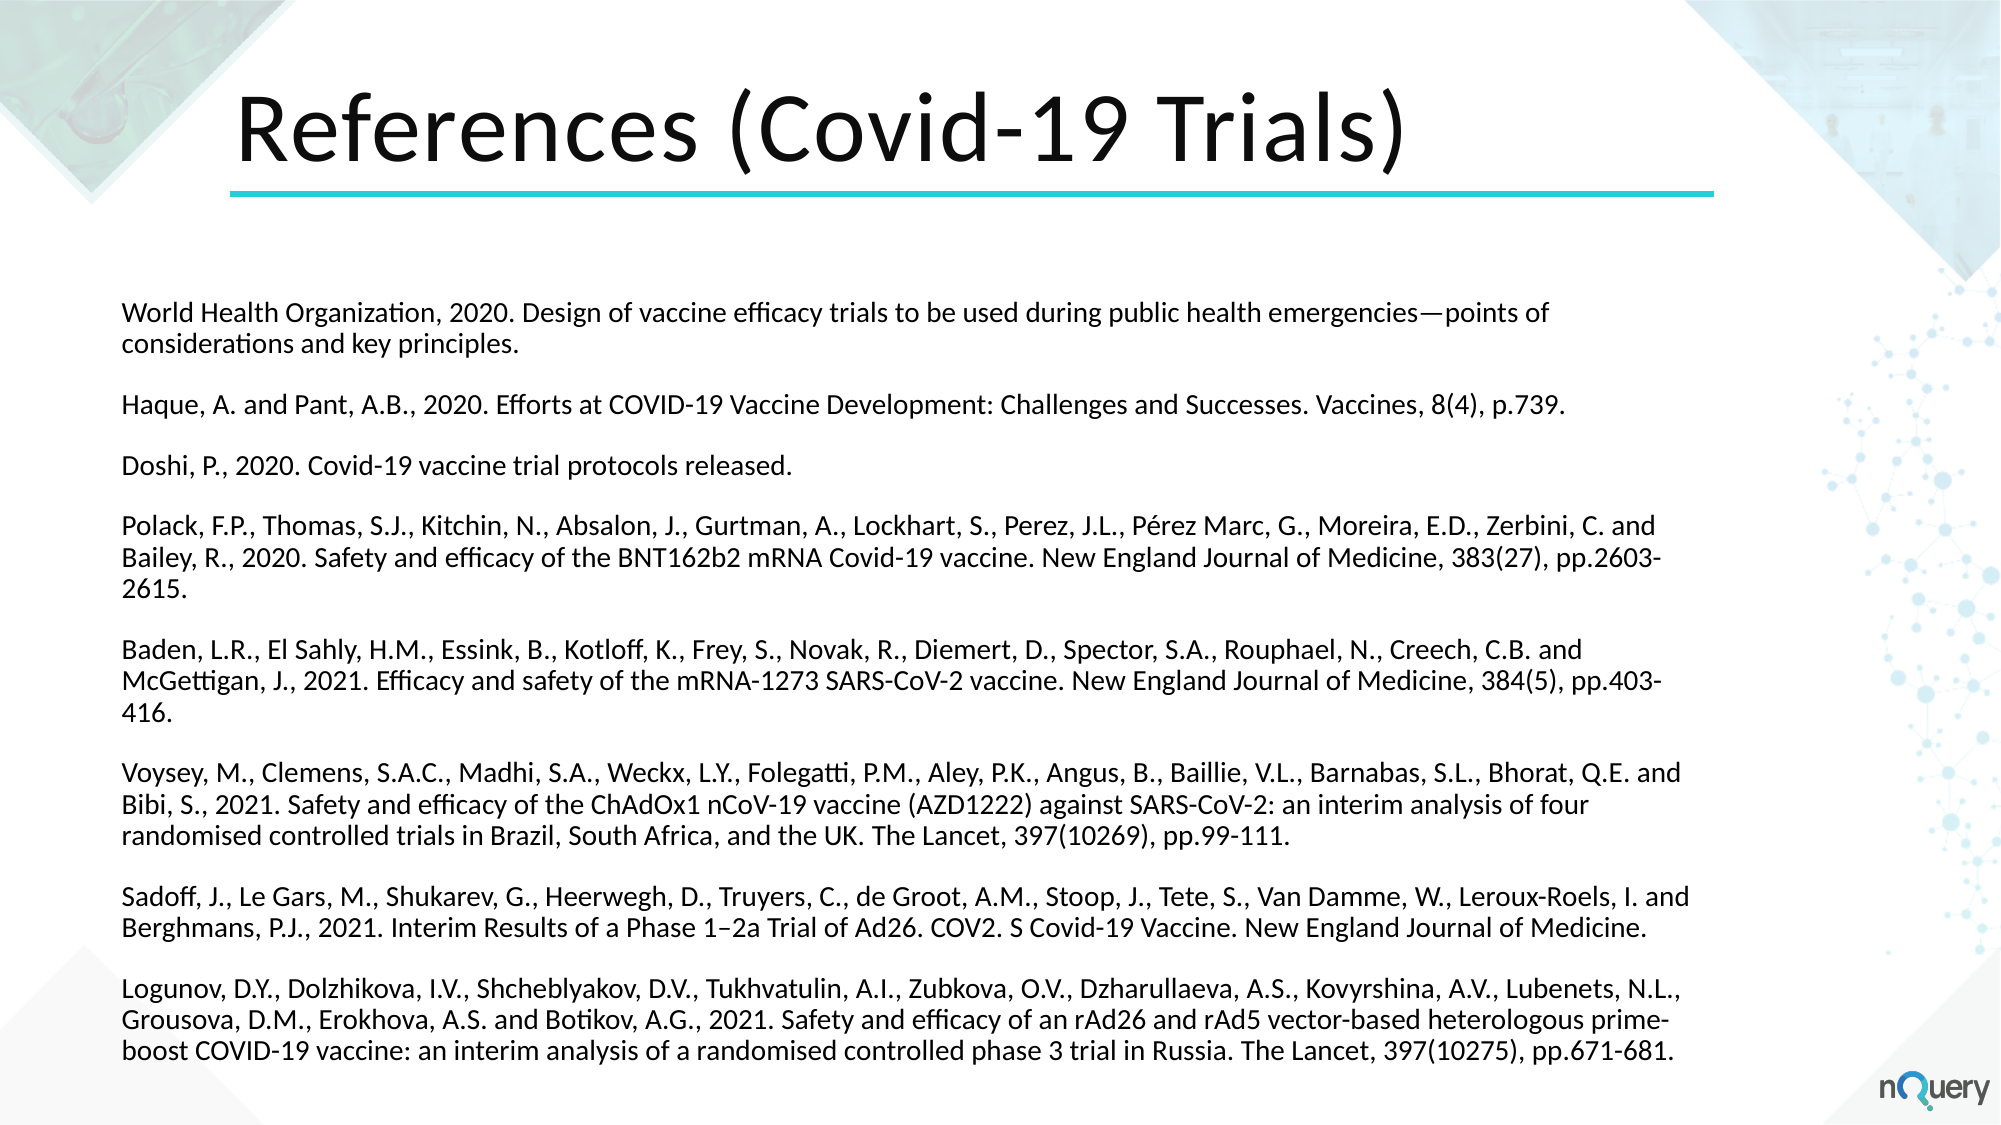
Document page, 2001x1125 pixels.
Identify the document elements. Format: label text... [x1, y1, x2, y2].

picture [1866, 1052, 2001, 1125]
list World Health Organization, 2020. Design of vaccine efficacy trials to be used during public health emergencies—points of considerations and key principles. Haque, A. and Pant, A.B., 2020. Efforts at COVID-19 Vaccine Development: Challenges and Successes. Vaccines, 8(4), p.739. Doshi, P., 2020. Covid-19 vaccine trial protocols released. Polack, F.P., Thomas, S.J., Kitchin, N., Absalon, J., Gurtman, A., Lockhart, S., Perez, J.L., Pérez Marc, G., Moreira, E.D., Zerbini, C. and Bailey, R., 2020. Safety and efficacy of the BNT162b2 mRNA Covid-19 vaccine. New England Journal of Medicine, 383(27), pp.2603-2615. Baden, L.R., El Sahly, H.M., Essink, B., Kotloff, K., Frey, S., Novak, R., Diemert, D., Spector, S.A., Rouphael, N., Creech, C.B. and McGettigan, J., 2021. Efficacy and safety of the mRNA-1273 SARS-CoV-2 vaccine. New England Journal of Medicine, 384(5), pp.403-416. Voysey, M., Clemens, S.A.C., Madhi, S.A., Weckx, L.Y., Folegatti, P.M., Aley, P.K., Angus, B., Baillie, V.L., Barnabas, S.L., Bhorat, Q.E. and Bibi, S., 2021. Safety and efficacy of the ChAdOx1 nCoV-19 vaccine (AZD1222) against SARS-CoV-2: an interim analysis of four randomised controlled trials in Brazil, South Africa, and the UK. The Lancet, 397(10269), pp.99-111. Sadoff, J., Le Gars, M., Shukarev, G., Heerwegh, D., Truyers, C., de Groot, A.M., Stoop, J., Tete, S., Van Damme, W., Leroux-Roels, I. and Berghmans, P.J., 2021. Interim Results of a Phase 1–2a Trial of Ad26. COV2. S Covid-19 Vaccine. New England Journal of Medicine. Logunov, D.Y., Dolzhikova, I.V., Shcheblyakov, D.V., Tukhvatulin, A.I., Zubkova, O.V., Dzharullaeva, A.S., Kovyrshina, A.V., Lubenets, N.L., Grousova, D.M., Erokhova, A.S. and Botikov, A.G., 2021. Safety and efficacy of an rAd26 and rAd5 vector-based heterologous prime-boost COVID-19 vaccine: an interim analysis of a randomised controlled phase 3 trial in Russia. The Lancet, 397(10275), pp.671-681. [114, 290, 1709, 950]
title References (Covid-19 Trials) [75, 10, 1573, 257]
